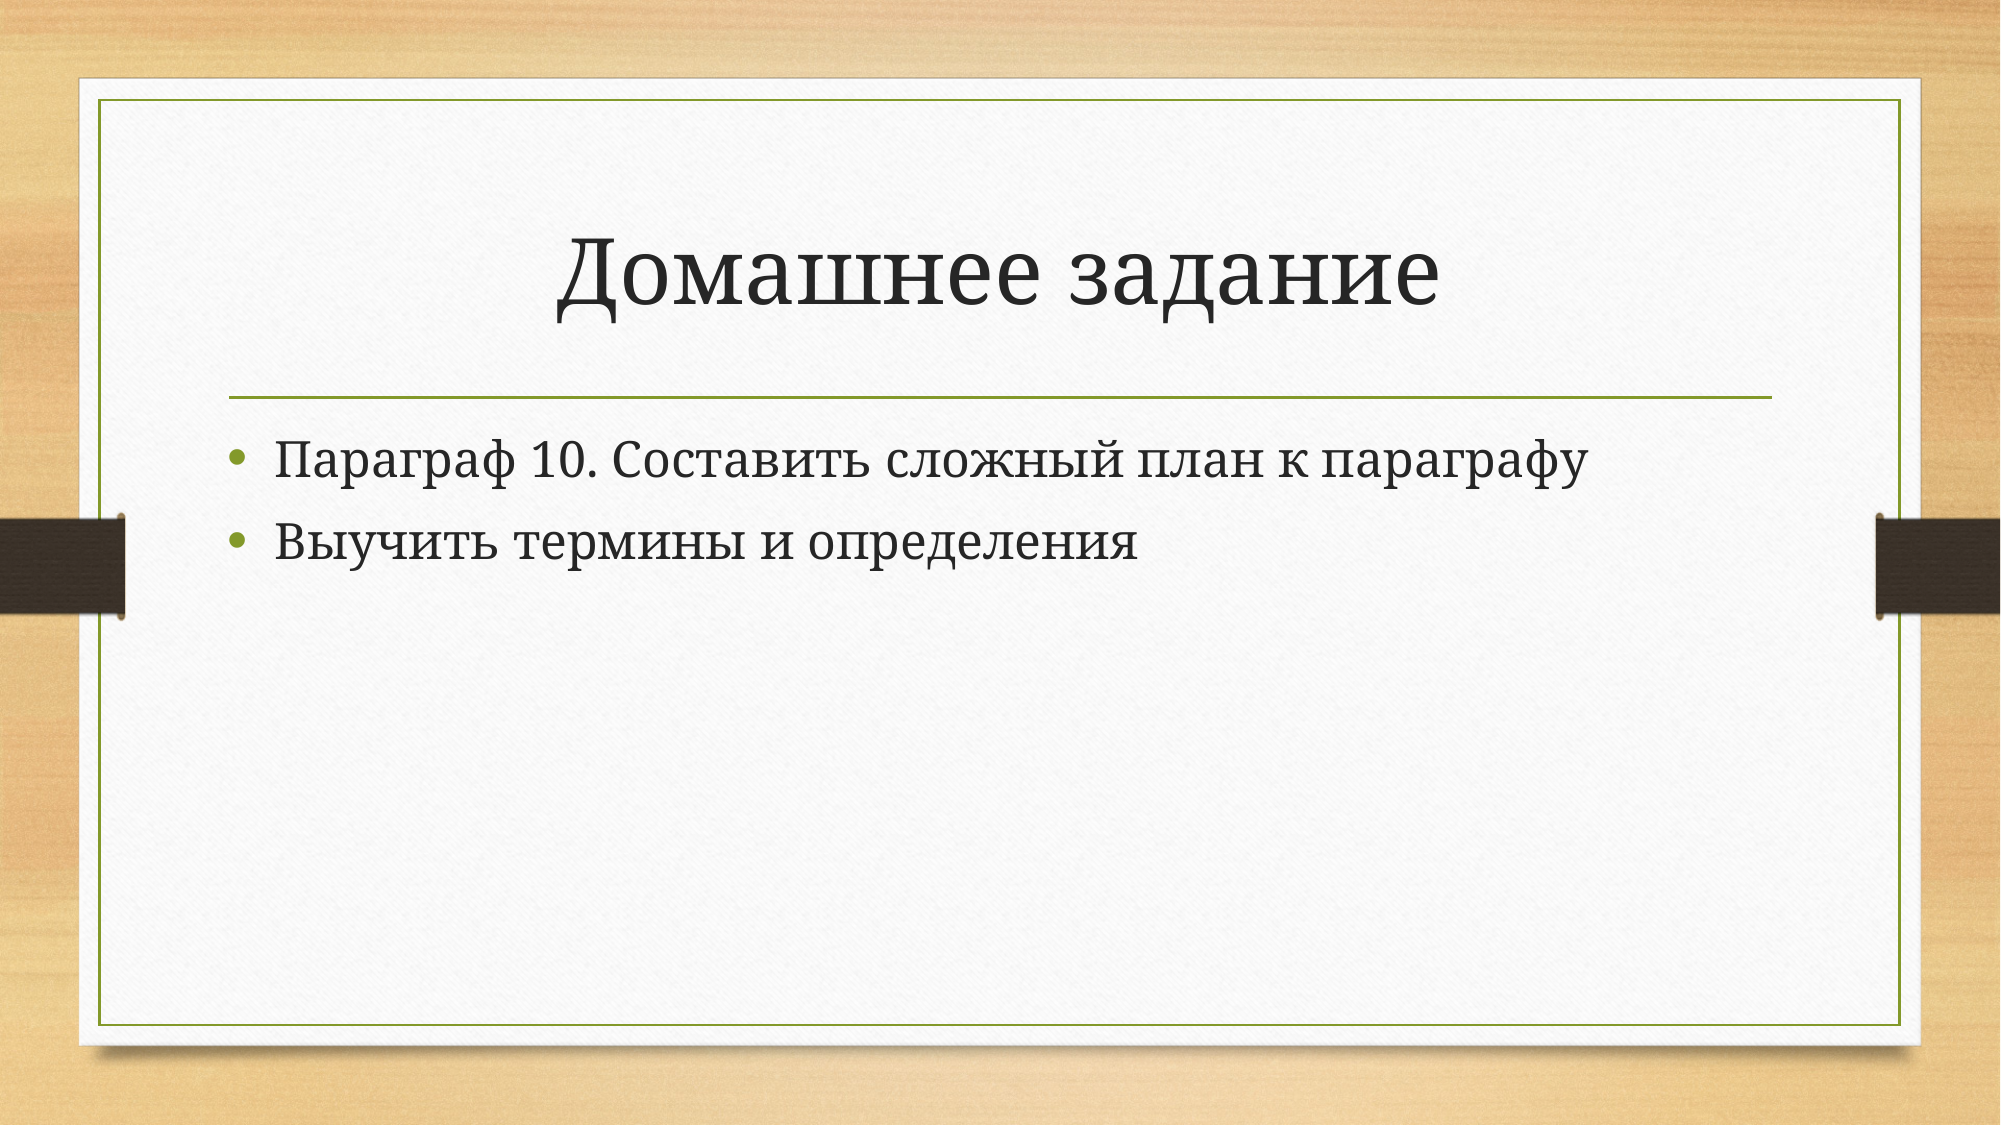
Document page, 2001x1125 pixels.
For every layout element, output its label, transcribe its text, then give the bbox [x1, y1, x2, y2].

title Домашнее задание [212, 161, 1788, 375]
picture [0, 0, 2001, 1125]
list Параграф 10. Составить сложный план к параграфу Выучить термины и определения [212, 419, 1788, 964]
